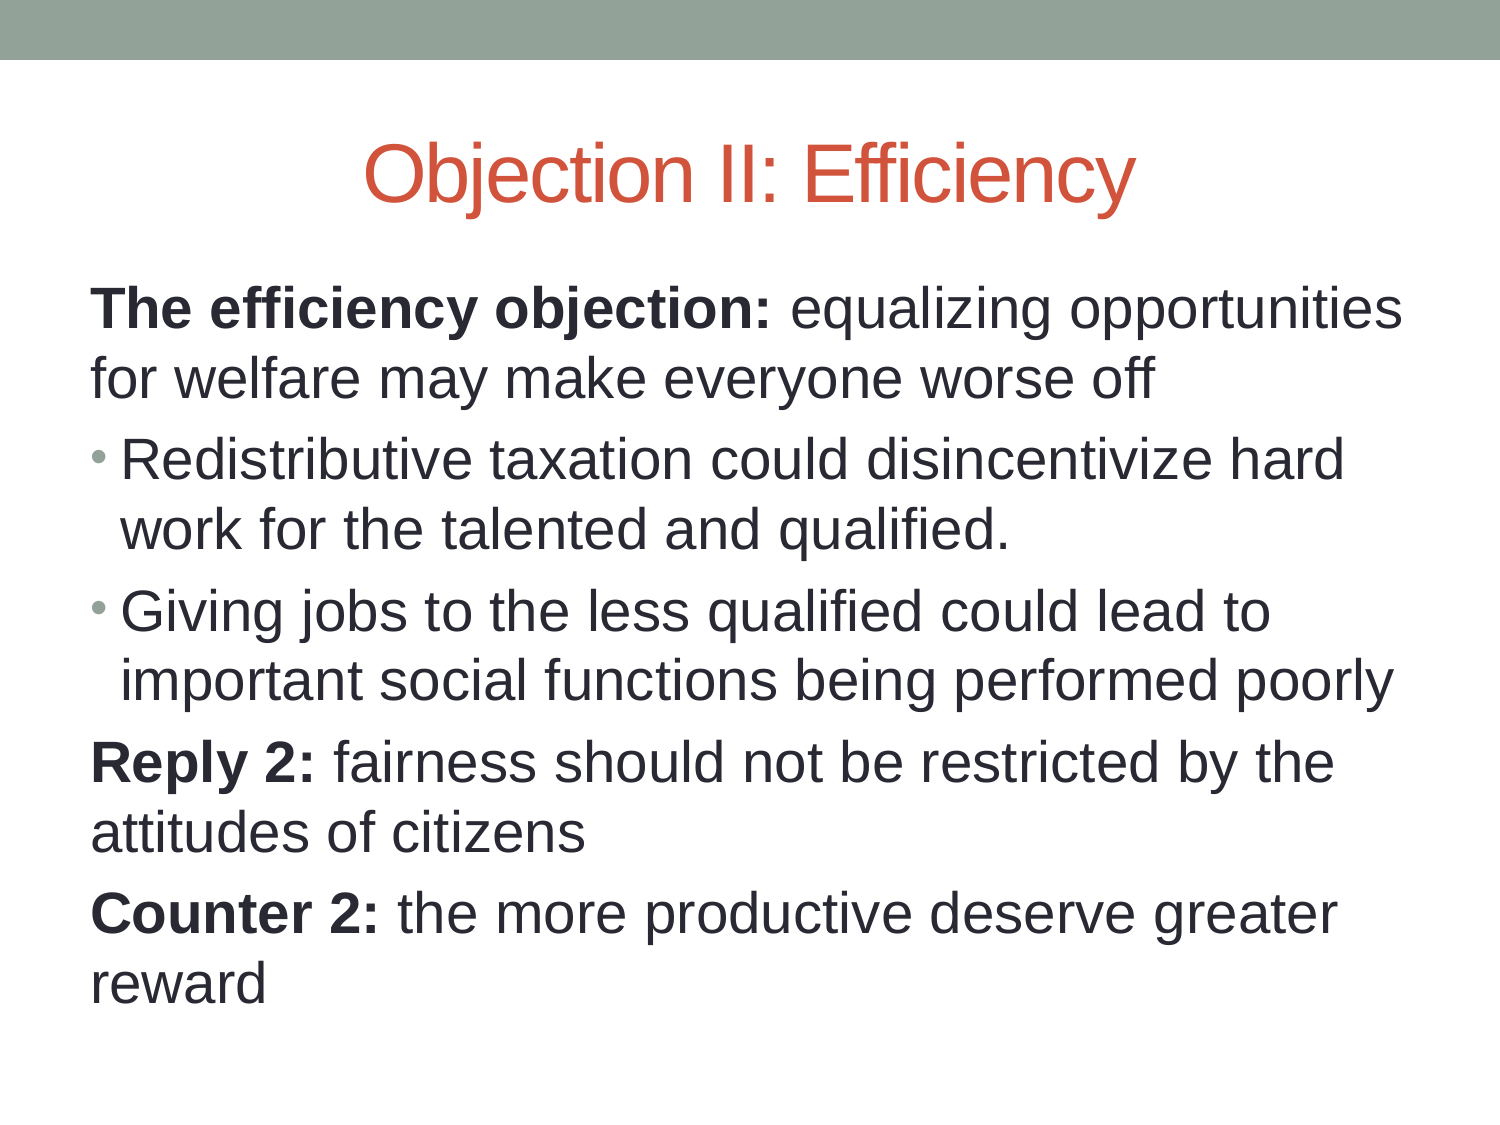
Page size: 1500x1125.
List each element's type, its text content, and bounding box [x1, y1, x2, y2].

list The efficiency objection: equalizing opportunities for welfare may make everyone worse off Redistributive taxation could disincentivize hard work for the talented and qualified. Giving jobs to the less qualified could lead to important social functions being performed poorly Reply 2: fairness should not be restricted by the attitudes of citizens Counter 2: the more productive deserve greater reward [75, 262, 1425, 1063]
title Objection II: Efficiency [75, 87, 1425, 250]
